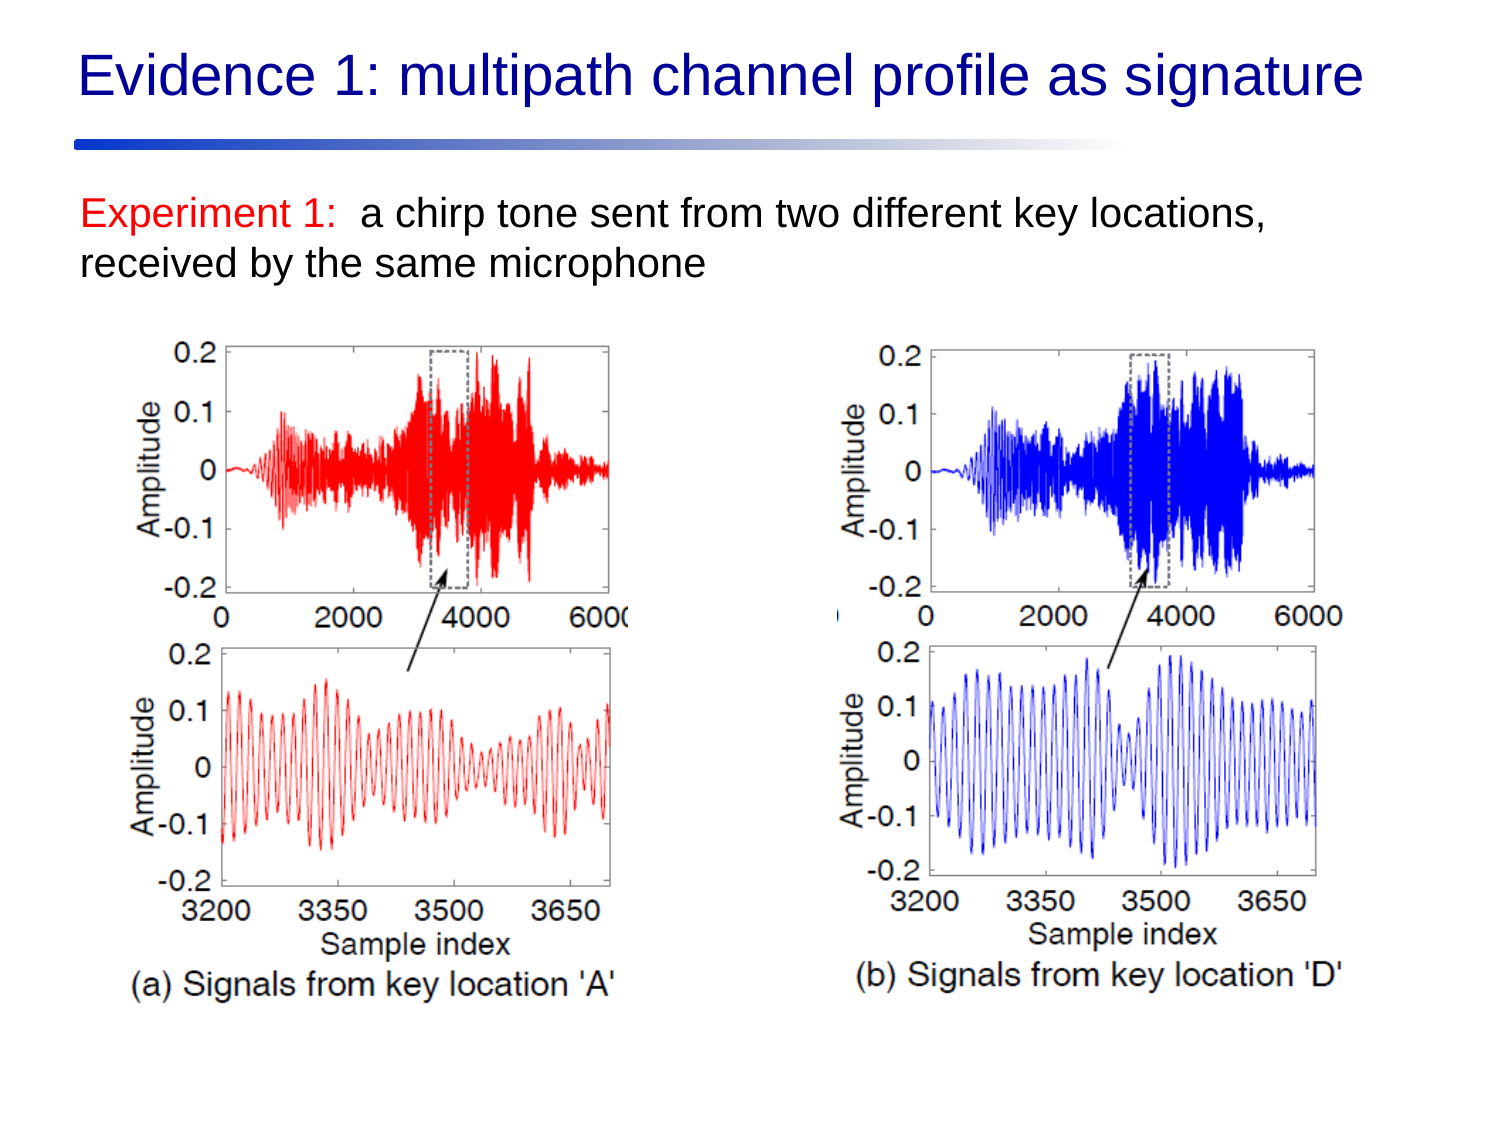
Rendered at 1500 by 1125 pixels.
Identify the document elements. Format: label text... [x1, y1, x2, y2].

text_box Experiment 1: a chirp tone sent from two different key locations, received by the same microphone [64, 178, 1303, 294]
text_box Evidence 1: multipath channel profile as signature [62, 29, 1463, 114]
picture [837, 323, 1355, 1003]
text_box [74, 139, 1125, 150]
picture [125, 326, 628, 1006]
